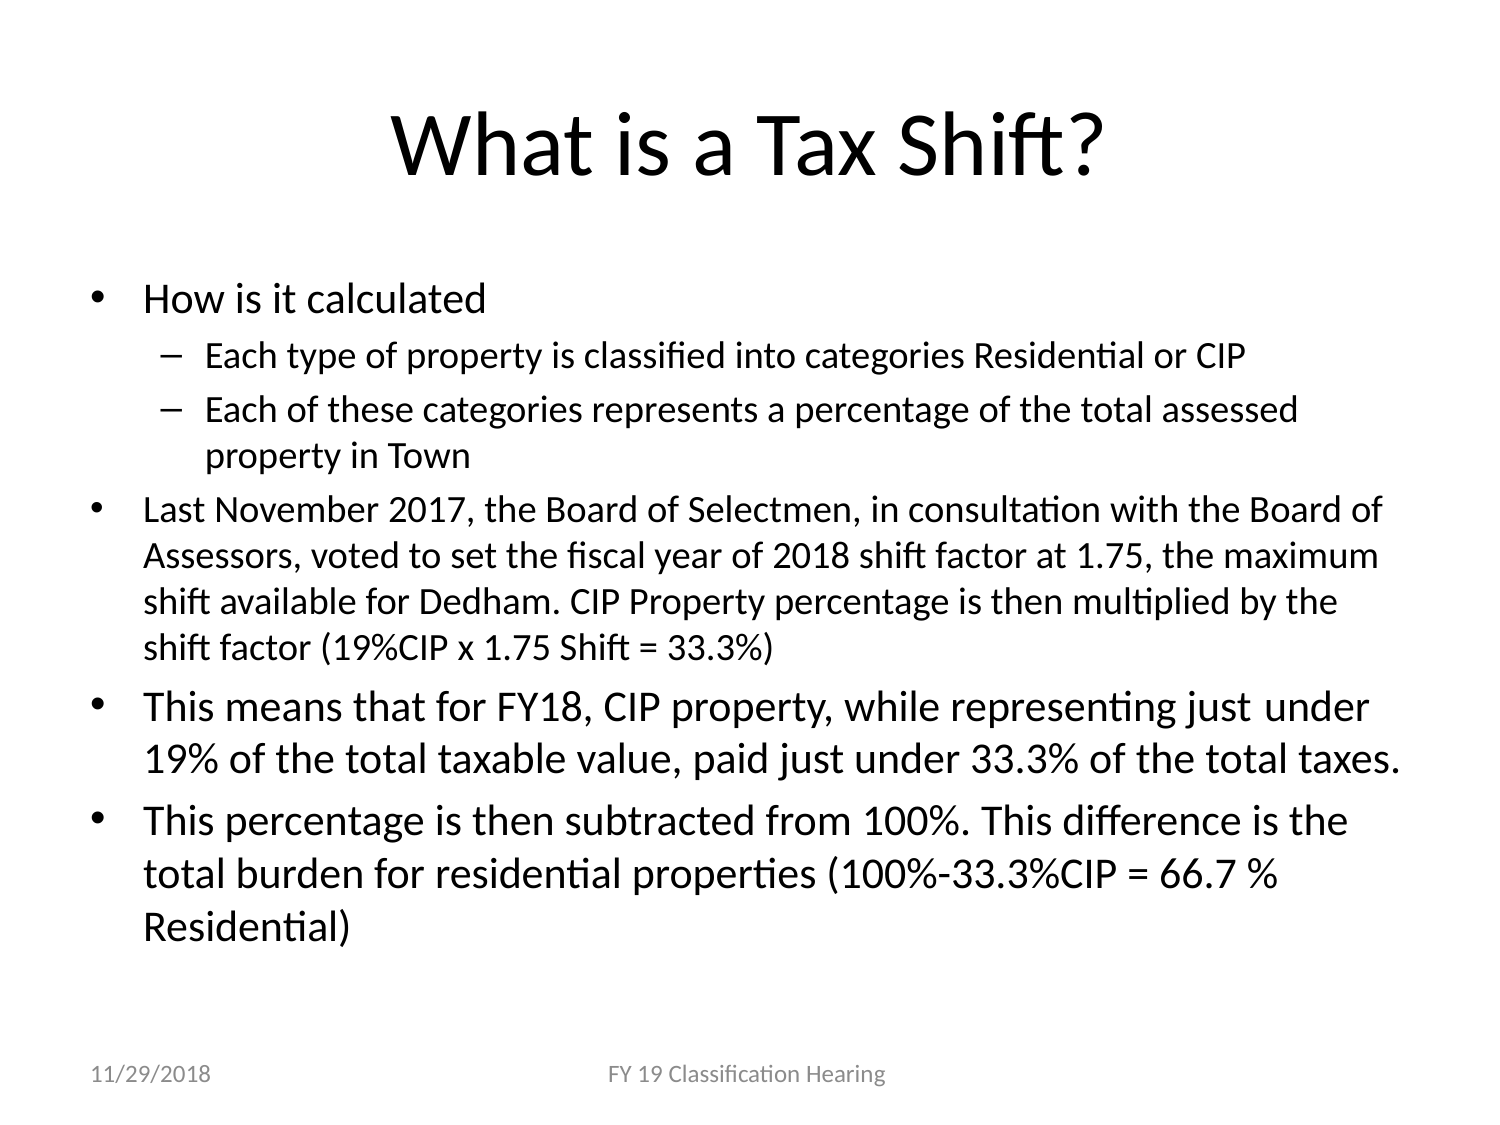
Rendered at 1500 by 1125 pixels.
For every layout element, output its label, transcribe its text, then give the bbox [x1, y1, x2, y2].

footer FY 19 Classification Hearing [512, 1042, 988, 1103]
list How is it calculated Each type of property is classified into categories Residential or CIP Each of these categories represents a percentage of the total assessed property in Town Last November 2017, the Board of Selectmen, in consultation with the Board of Assessors, voted to set the fiscal year of 2018 shift factor at 1.75, the maximum shift available for Dedham. CIP Property percentage is then multiplied by the shift factor (19%CIP x 1.75 Shift = 33.3%) This means that for FY18, CIP property, while representing just under 19% of the total taxable value, paid just under 33.3% of the total taxes. This percentage is then subtracted from 100%. This difference is the total burden for residential properties (100%-33.3%CIP = 66.7 % Residential) [75, 262, 1425, 1005]
title What is a Tax Shift? [75, 45, 1425, 233]
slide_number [75, 1042, 425, 1103]
